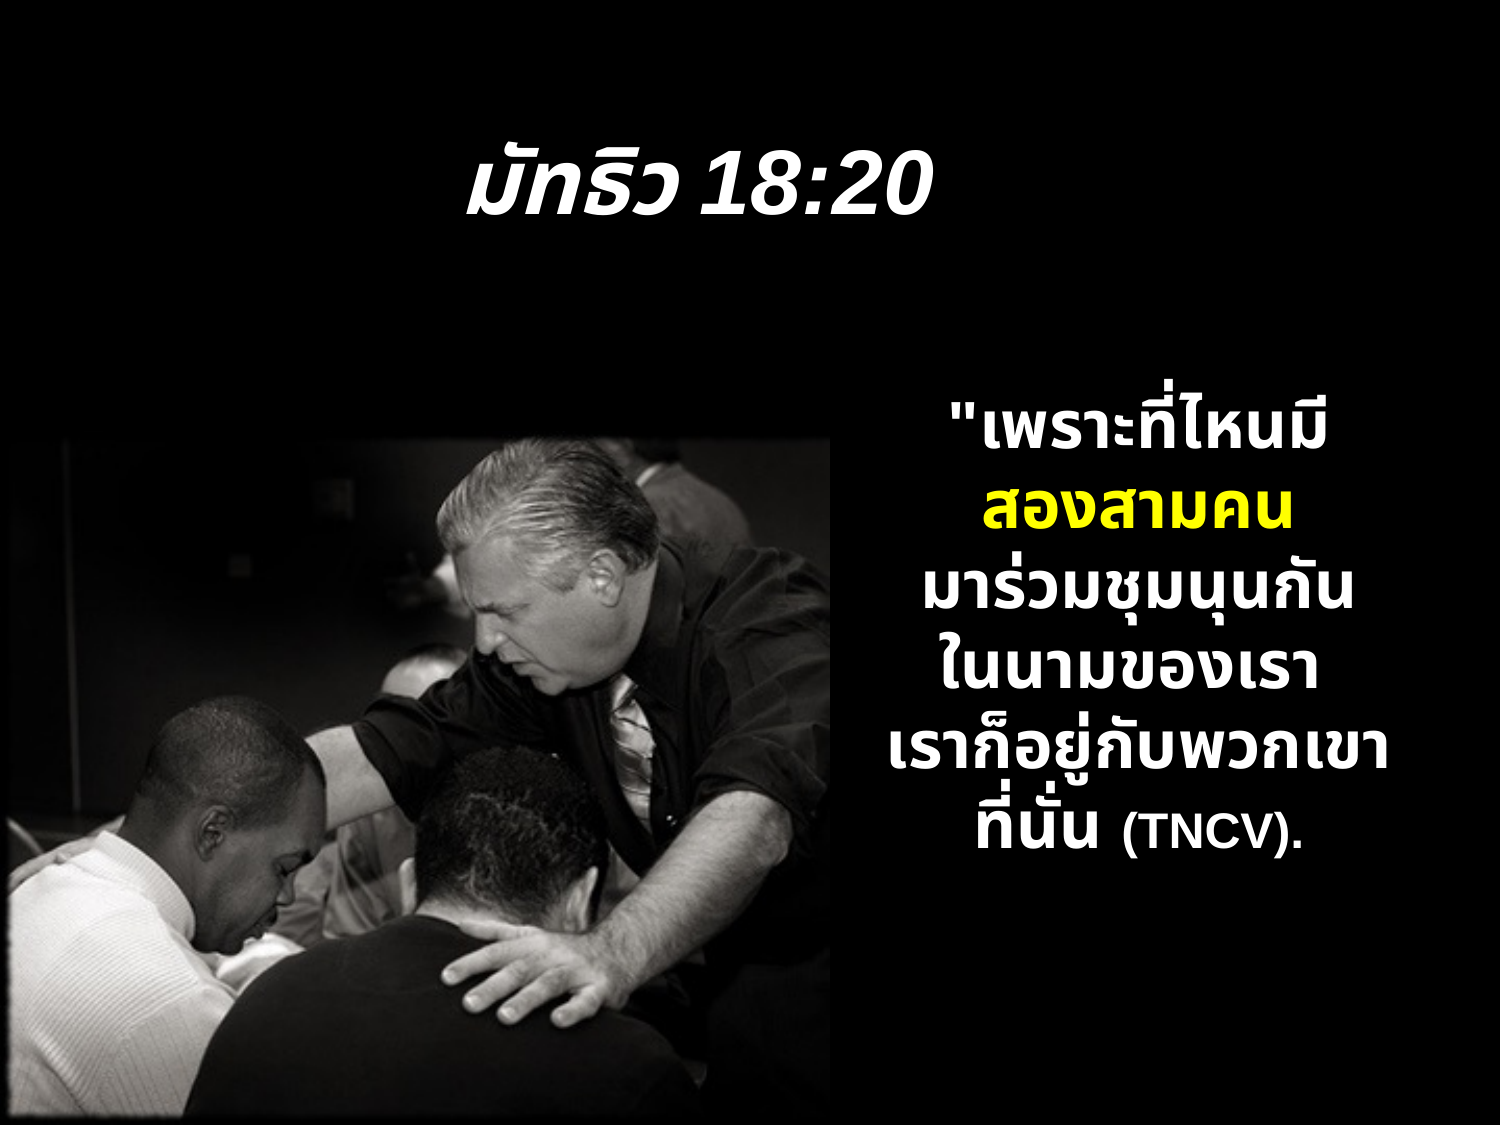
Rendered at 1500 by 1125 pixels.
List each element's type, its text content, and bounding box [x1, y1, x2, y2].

text_box มัทธิว 18:20 [312, 90, 1081, 265]
text_box "เพราะที่ไหนมี สองสามคน มาร่วมชุมนุนกัน ในนามของเรา เราก็อยู่กับพวกเขาที่นั่น (TNCV). [868, 231, 1410, 1012]
picture [0, 430, 830, 1125]
